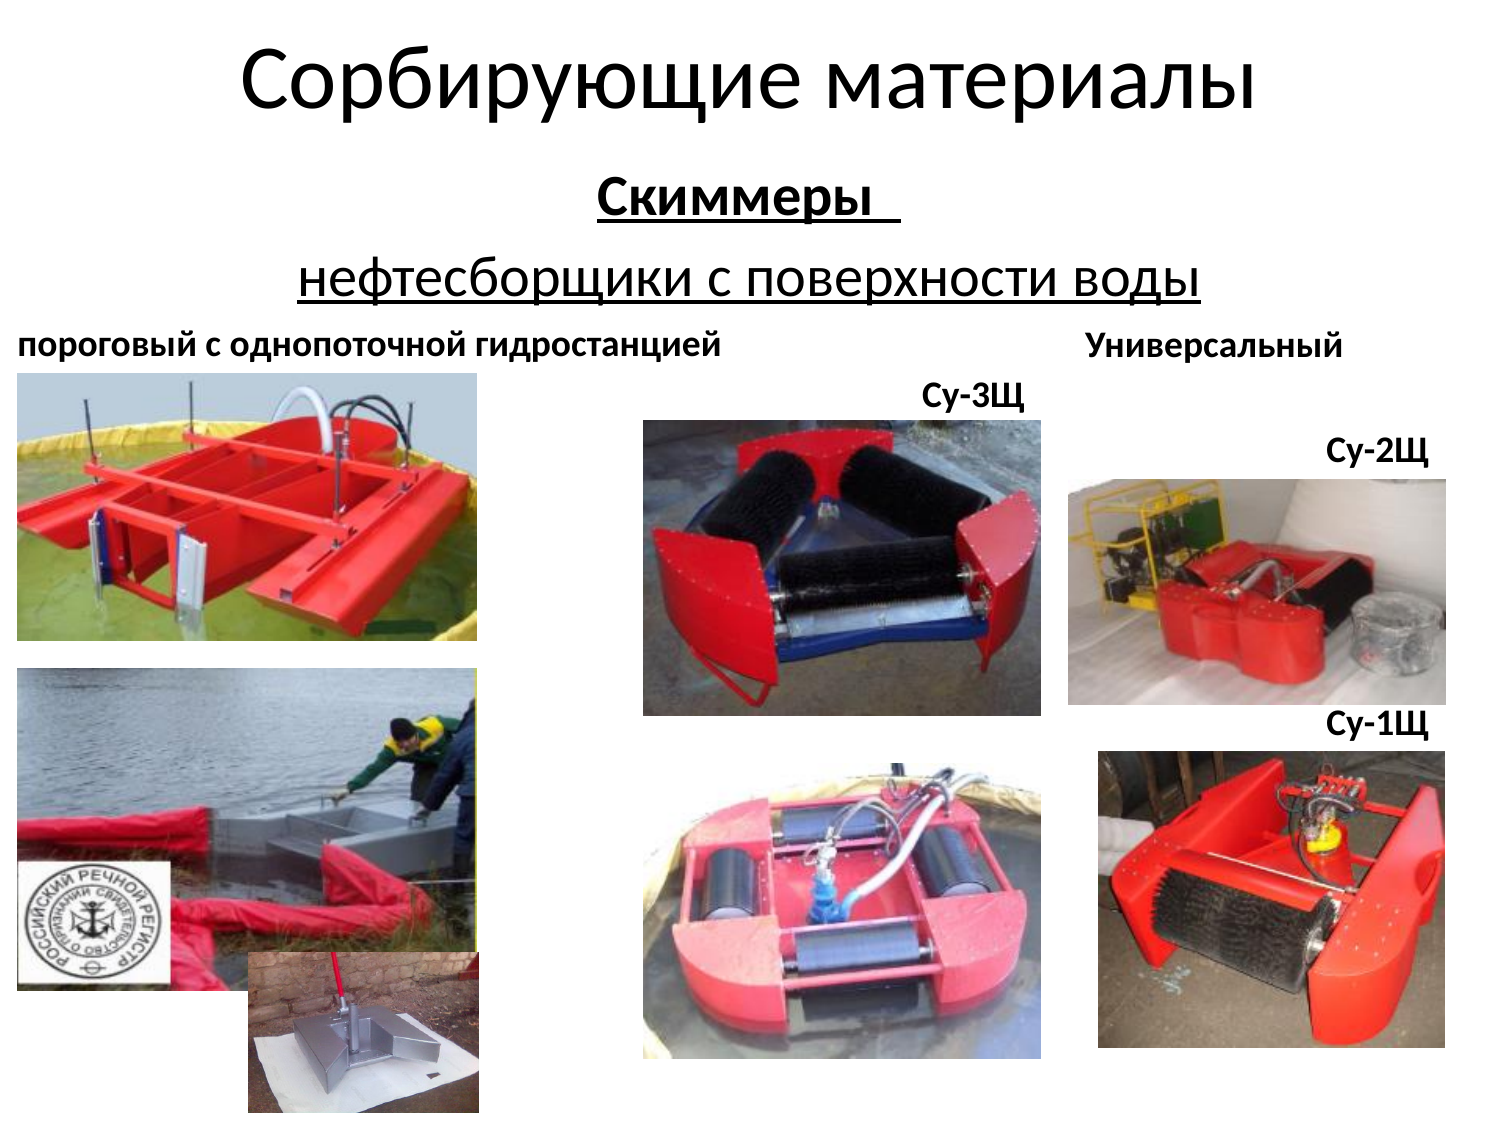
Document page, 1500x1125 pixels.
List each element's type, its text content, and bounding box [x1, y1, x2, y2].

title Сорбирующие материалы [75, 7, 1425, 138]
picture [643, 763, 1041, 1059]
picture [1068, 479, 1446, 705]
picture [17, 668, 479, 1113]
picture [643, 420, 1041, 717]
text_box Су-2Щ [1311, 417, 1445, 478]
picture [17, 373, 478, 641]
text_box Су-1Щ [1311, 713, 1445, 750]
picture [1097, 751, 1446, 1049]
text_box Су-3Щ [907, 362, 1040, 420]
list Скиммеры нефтесборщики с поверхности воды [75, 149, 1424, 315]
text_box Универсальный [1070, 312, 1359, 373]
text_box пороговый с однопоточной гидростанцией [2, 311, 747, 372]
